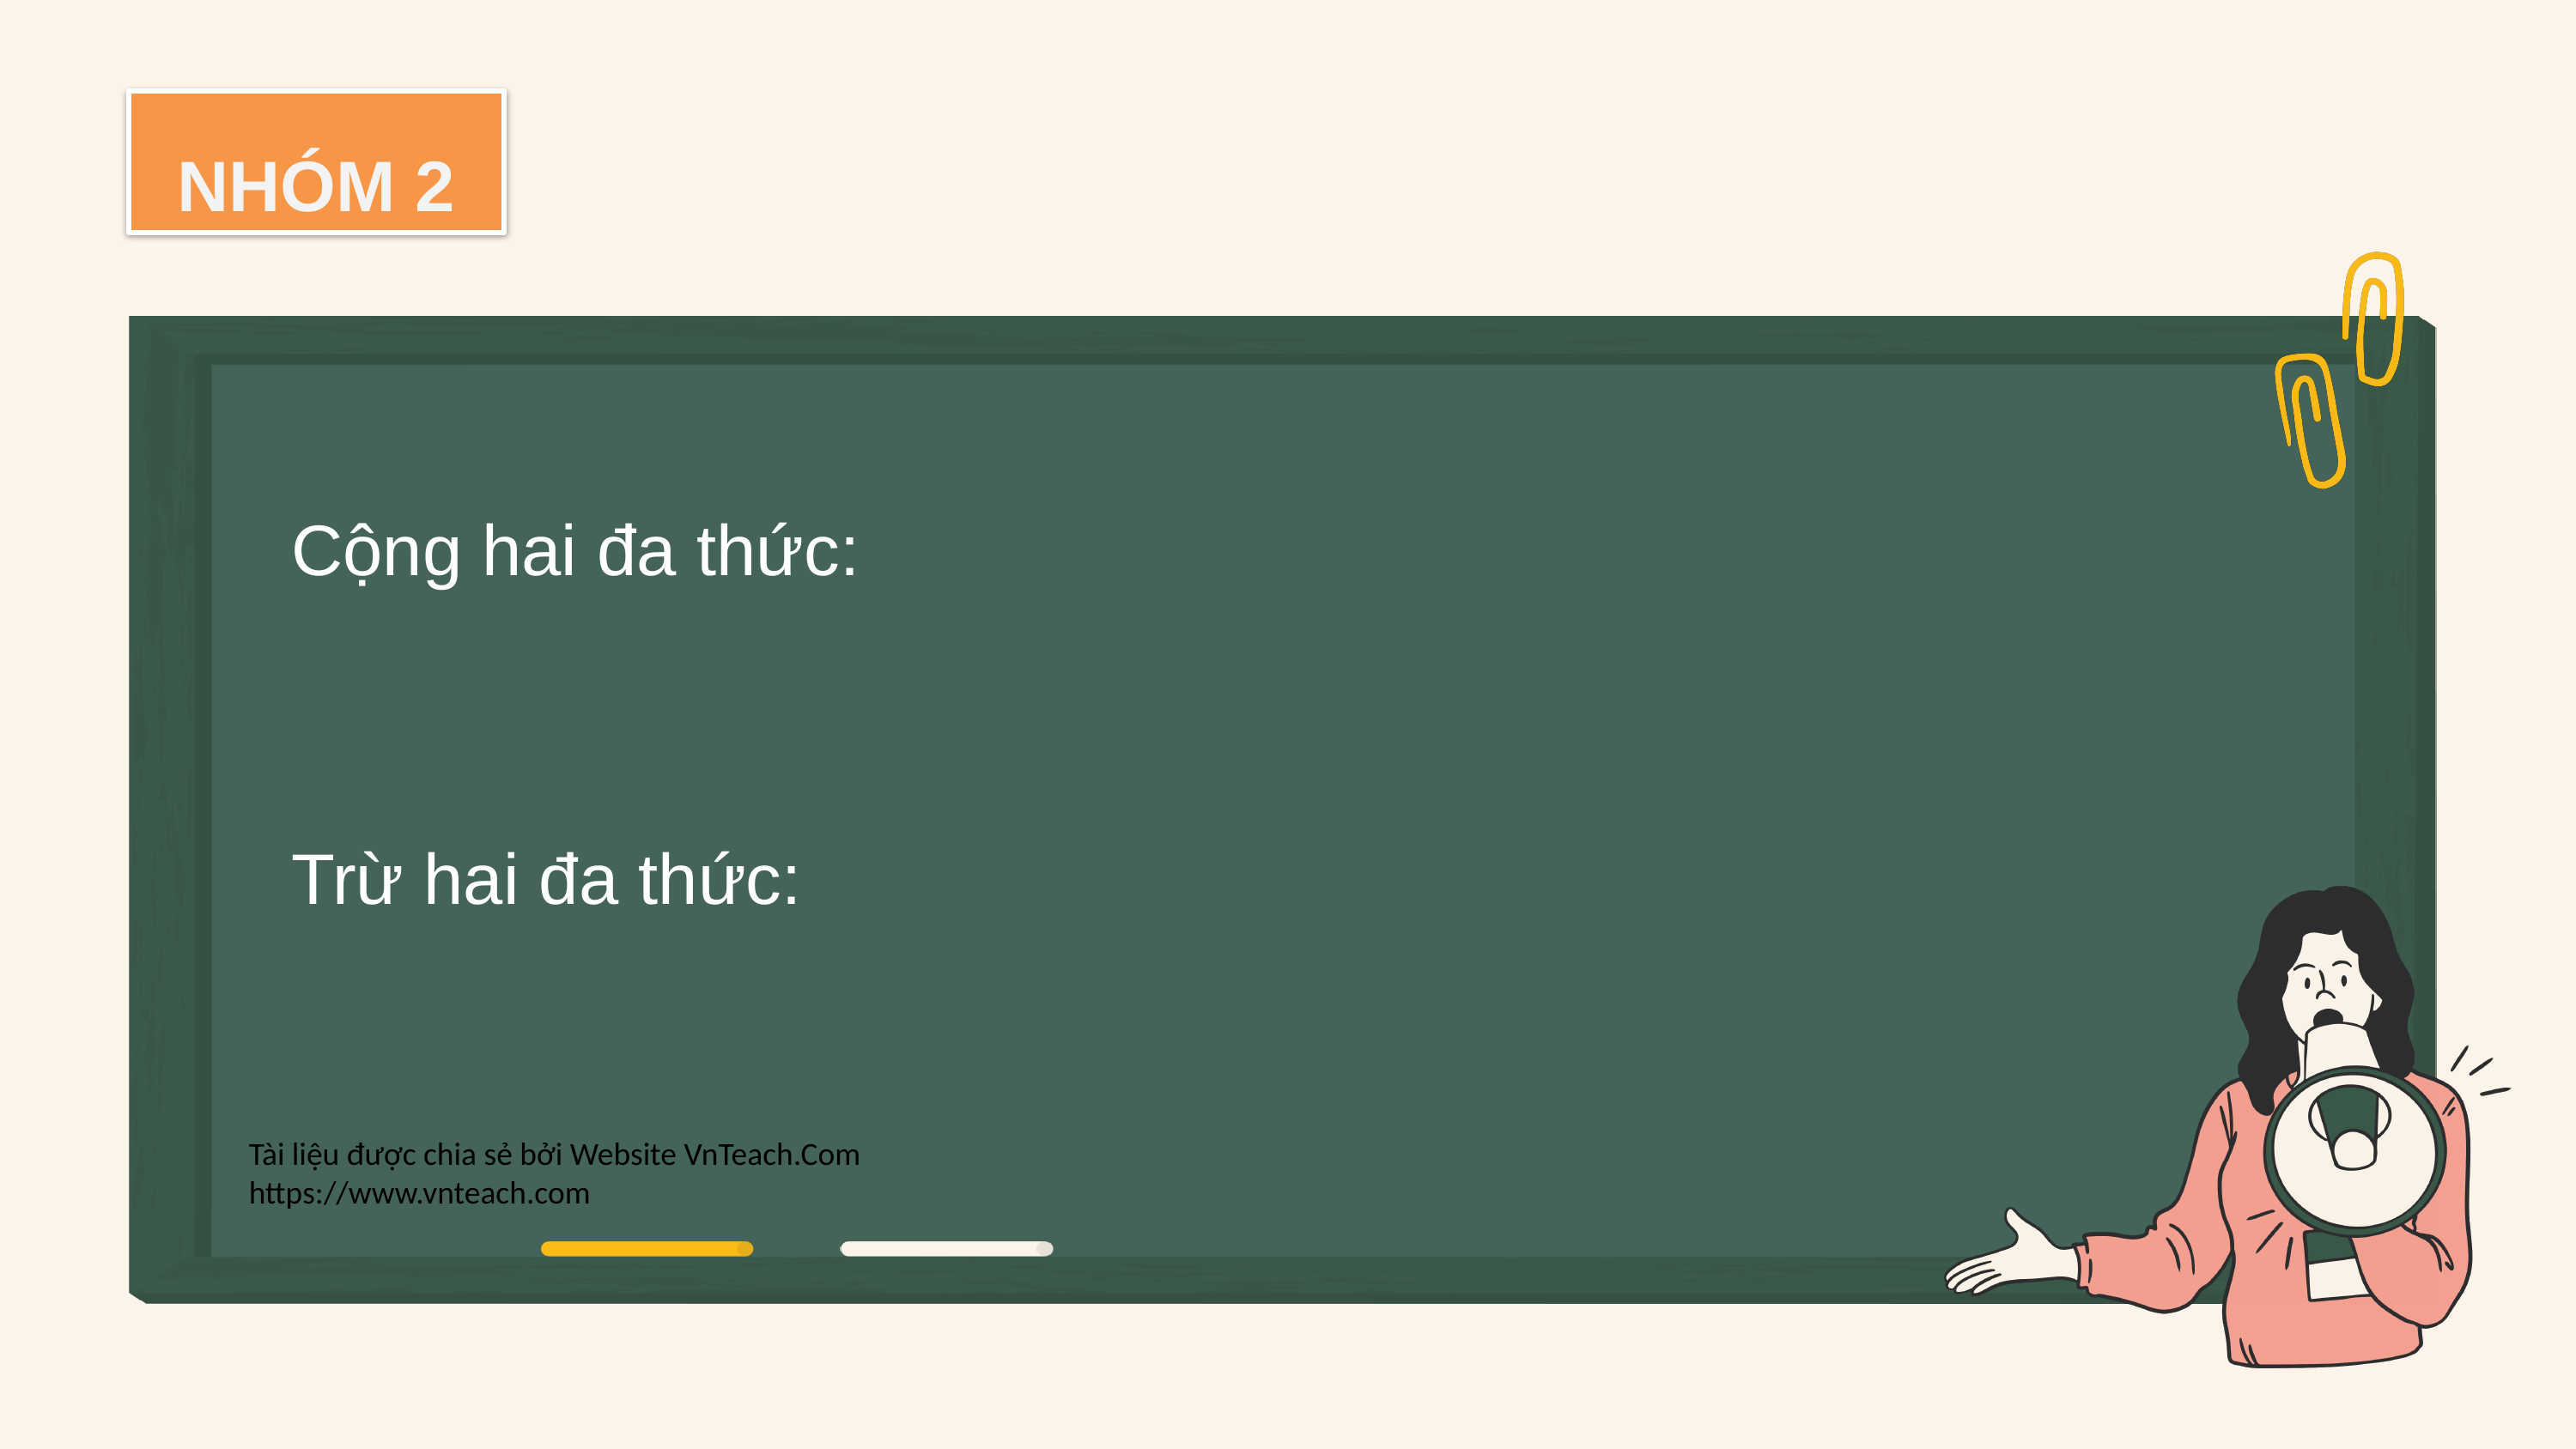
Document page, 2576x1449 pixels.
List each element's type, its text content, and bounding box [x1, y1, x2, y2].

text_box NHÓM 2 [126, 88, 507, 235]
picture [128, 252, 2512, 1368]
